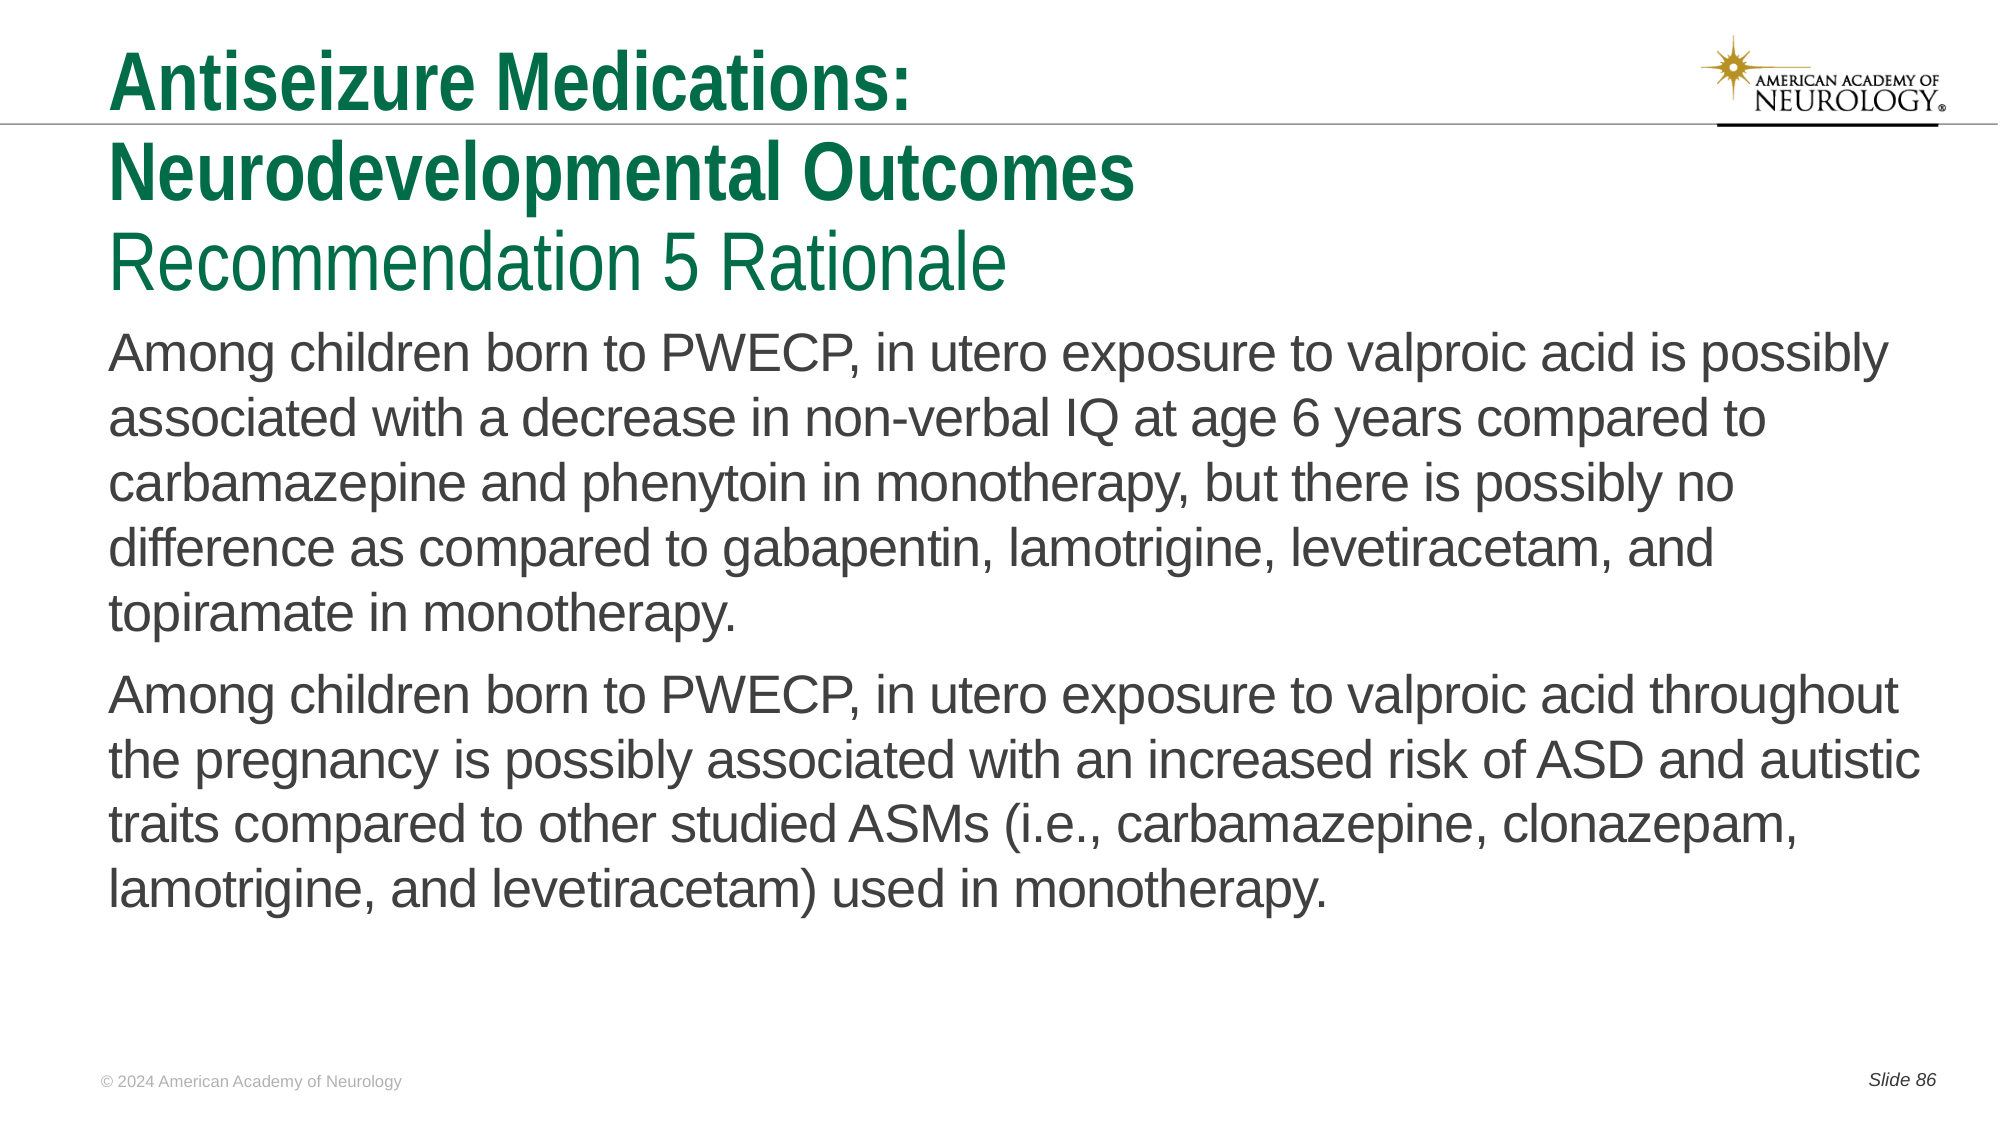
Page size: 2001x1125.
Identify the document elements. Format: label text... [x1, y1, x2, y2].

picture [0, 0, 2000, 147]
title Antiseizure Medications: Neurodevelopmental Outcomes Recommendation 5 Rationale [94, 38, 1938, 186]
list Among children born to PWECP, in utero exposure to valproic acid is possibly associated with a decrease in non-verbal IQ at age 6 years compared to carbamazepine and phenytoin in monotherapy, but there is possibly no difference as compared to gabapentin, lamotrigine, levetiracetam, and topiramate in monotherapy. Among children born to PWECP, in utero exposure to valproic acid throughout the pregnancy is possibly associated with an increased risk of ASD and autistic traits compared to other studied ASMs (i.e., carbamazepine, clonazepam, lamotrigine, and levetiracetam) used in monotherapy. [94, 317, 1938, 1017]
slide_number Slide 85 [1485, 1048, 1952, 1109]
footer © 2024 American Academy of Neurology [85, 1051, 593, 1111]
